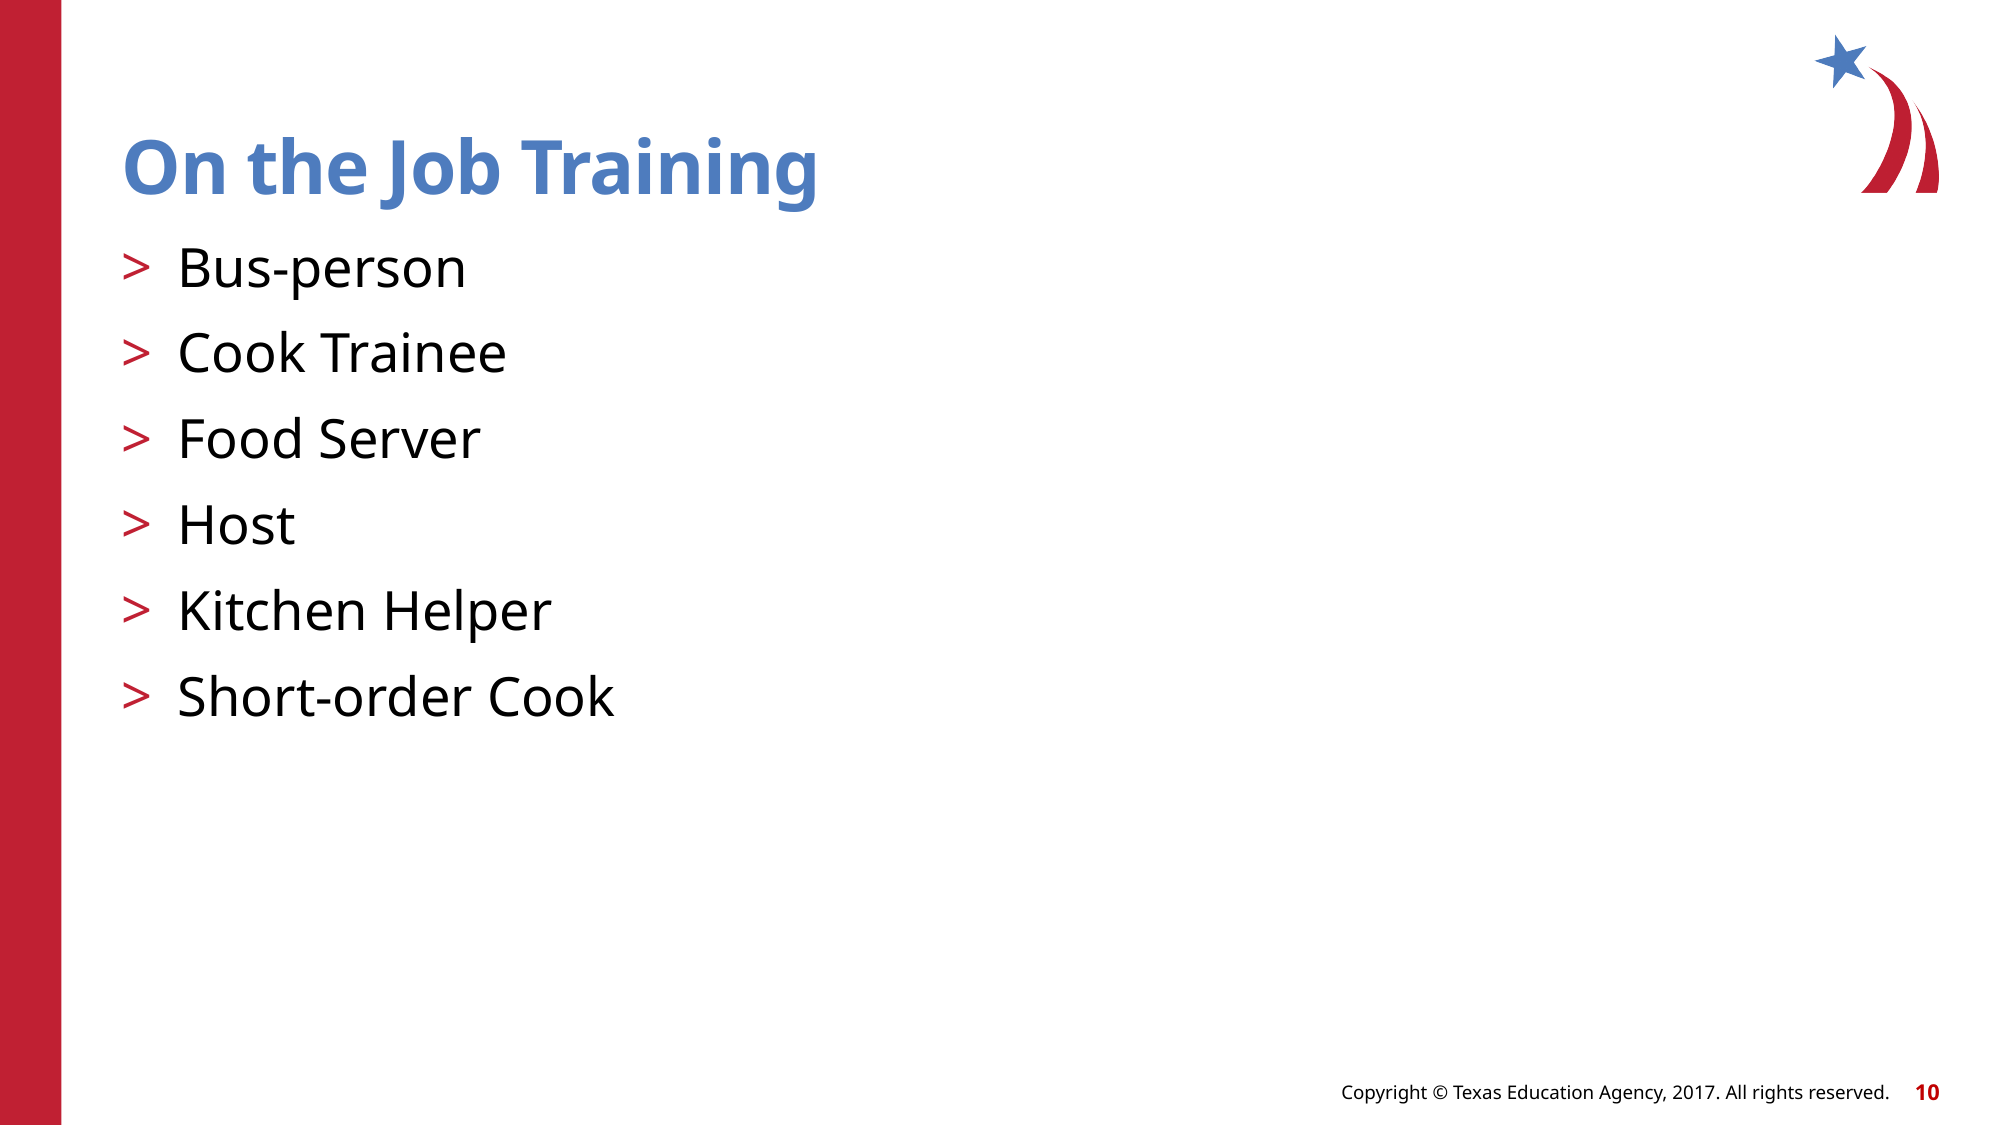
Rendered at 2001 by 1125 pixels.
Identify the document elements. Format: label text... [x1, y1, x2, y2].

list Bus-person Cook Trainee Food Server Host Kitchen Helper Short-order Cook [121, 233, 1936, 1010]
title On the Job Training [121, 66, 1772, 211]
picture [1814, 34, 1939, 193]
